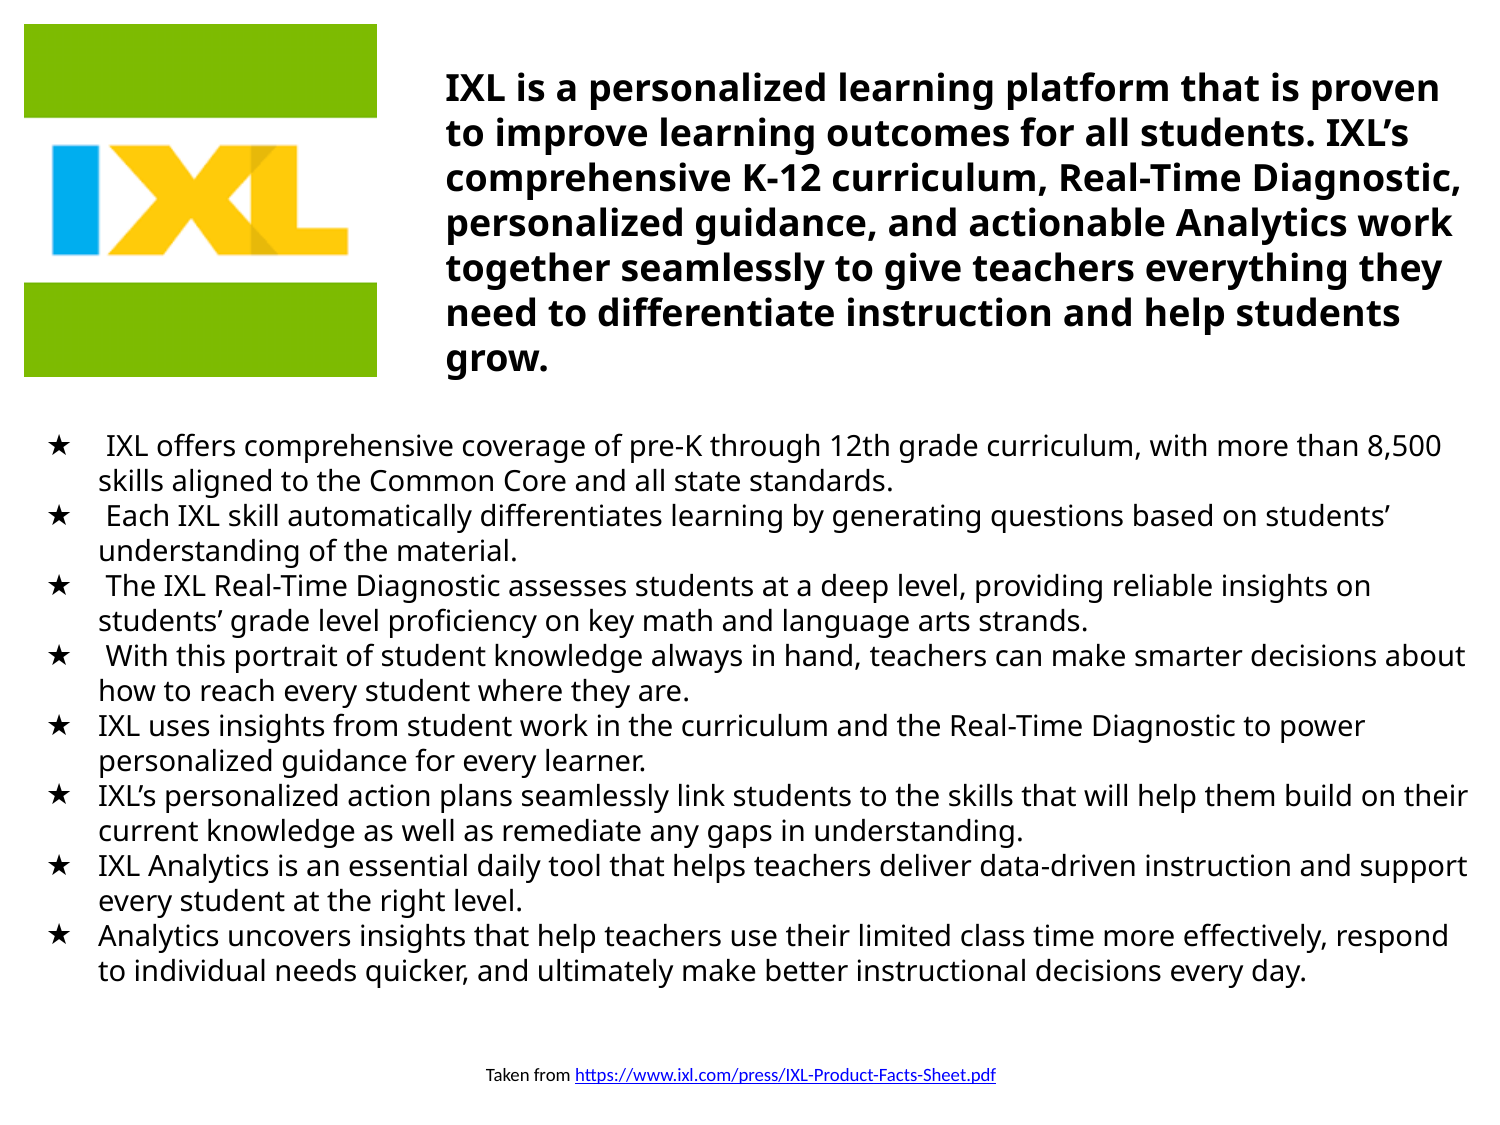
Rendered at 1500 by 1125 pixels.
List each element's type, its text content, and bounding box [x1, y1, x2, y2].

text_box Taken from https://www.ixl.com/press/IXL-Product-Facts-Sheet.pdf [63, 1037, 1417, 1103]
picture [24, 24, 377, 377]
text_box IXL is a personalized learning platform that is proven to improve learning outcomes for all students. IXL’s comprehensive K-12 curriculum, Real-Time Diagnostic, personalized guidance, and actionable Analytics work together seamlessly to give teachers everything they need to differentiate instruction and help students grow. [430, 49, 1485, 395]
text_box IXL offers comprehensive coverage of pre-K through 12th grade curriculum, with more than 8,500 skills aligned to the Common Core and all state standards. Each IXL skill automatically differentiates learning by generating questions based on students’ understanding of the material. The IXL Real-Time Diagnostic assesses students at a deep level, providing reliable insights on students’ grade level proficiency on key math and language arts strands. With this portrait of student knowledge always in hand, teachers can make smarter decisions about how to reach every student where they are. IXL uses insights from student work in the curriculum and the Real-Time Diagnostic to power personalized guidance for every learner. IXL’s personalized action plans seamlessly link students to the skills that will help them build on their current knowledge as well as remediate any gaps in understanding. IXL Analytics is an essential daily tool that helps teachers deliver data-driven instruction and support every student at the right level. Analytics uncovers insights that help teachers use their limited class time more effectively, respond to individual needs quicker, and ultimately make better instructional decisions every day. [8, 412, 1485, 1003]
